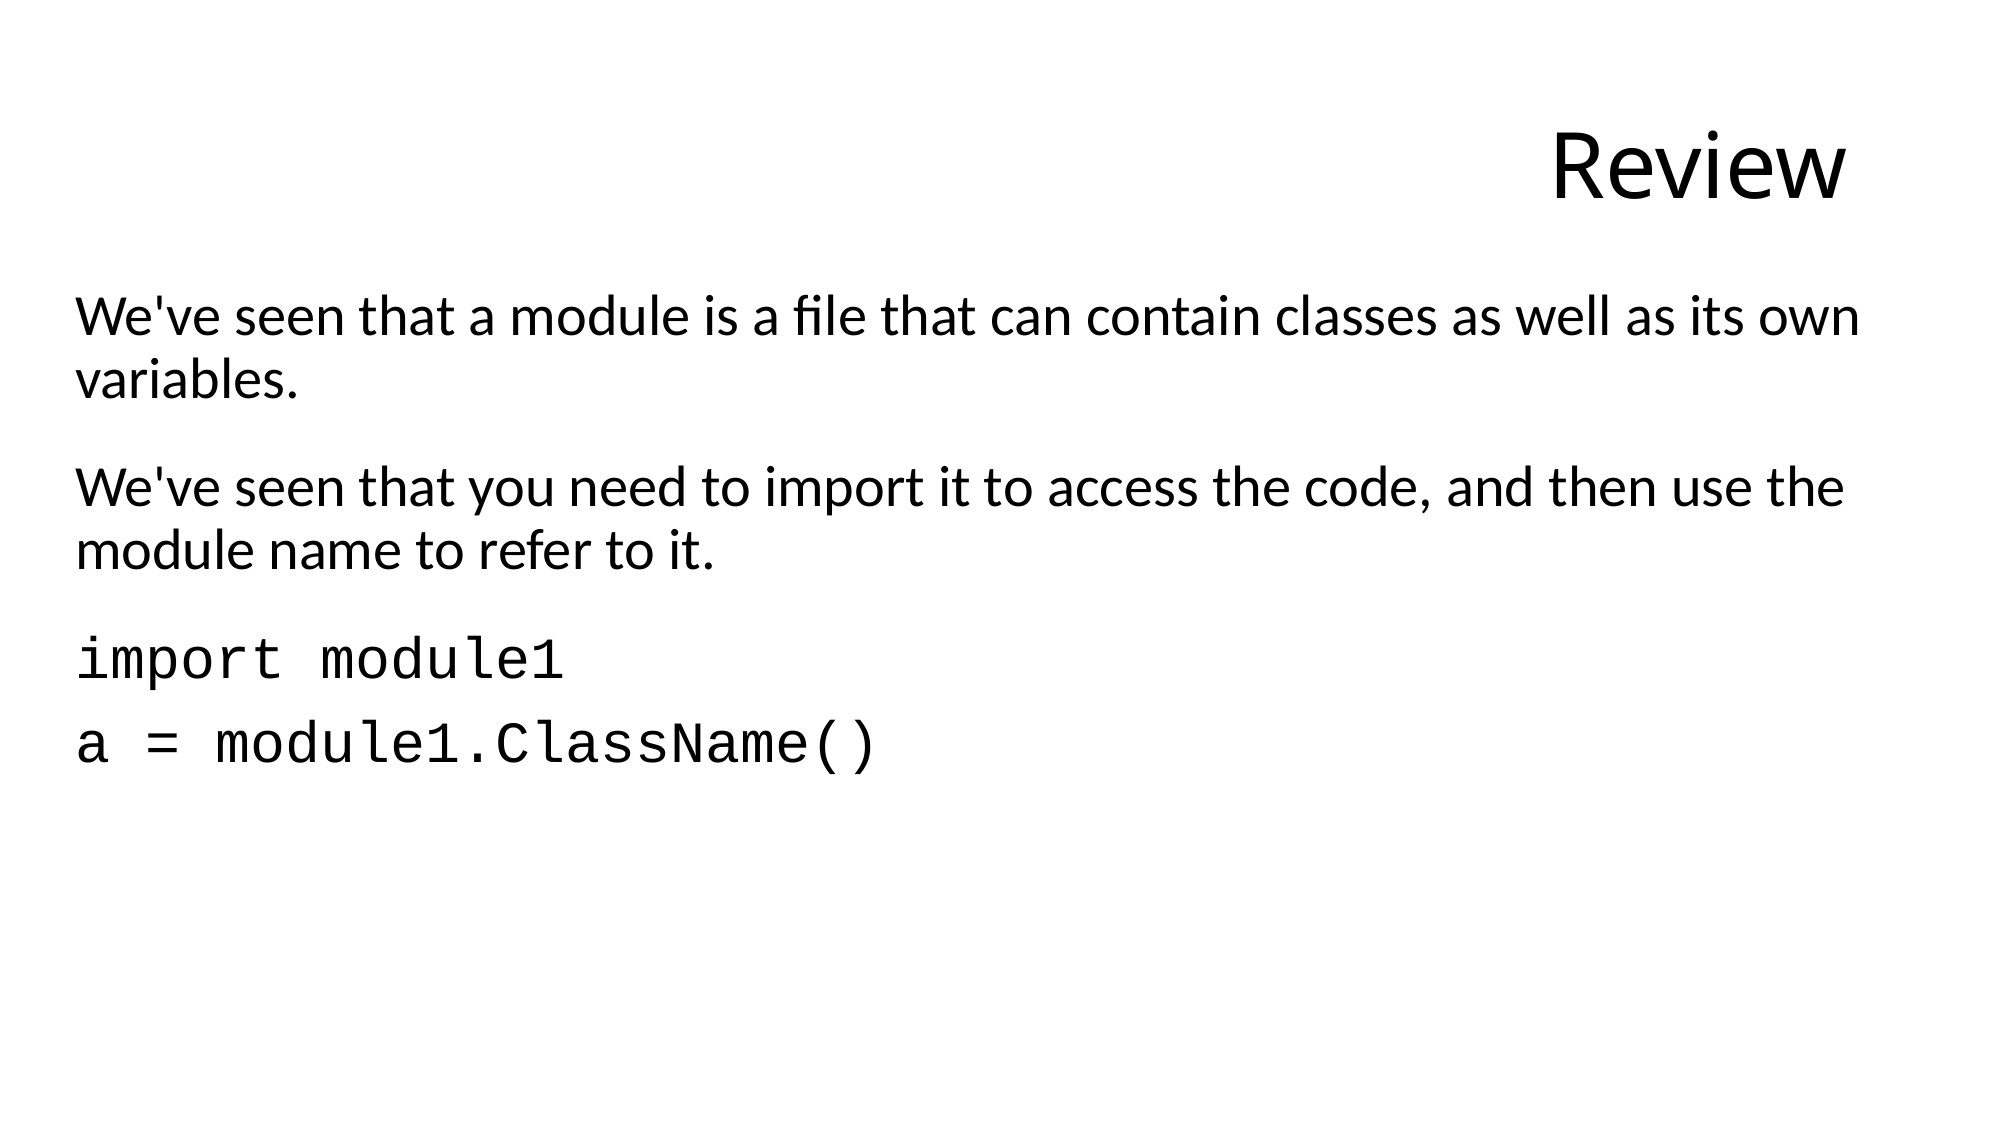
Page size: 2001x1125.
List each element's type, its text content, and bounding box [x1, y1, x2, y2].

list We've seen that a module is a file that can contain classes as well as its own variables. We've seen that you need to import it to access the code, and then use the module name to refer to it. import module1 a = module1.ClassName() [60, 277, 1923, 1071]
title Review [137, 59, 1863, 277]
